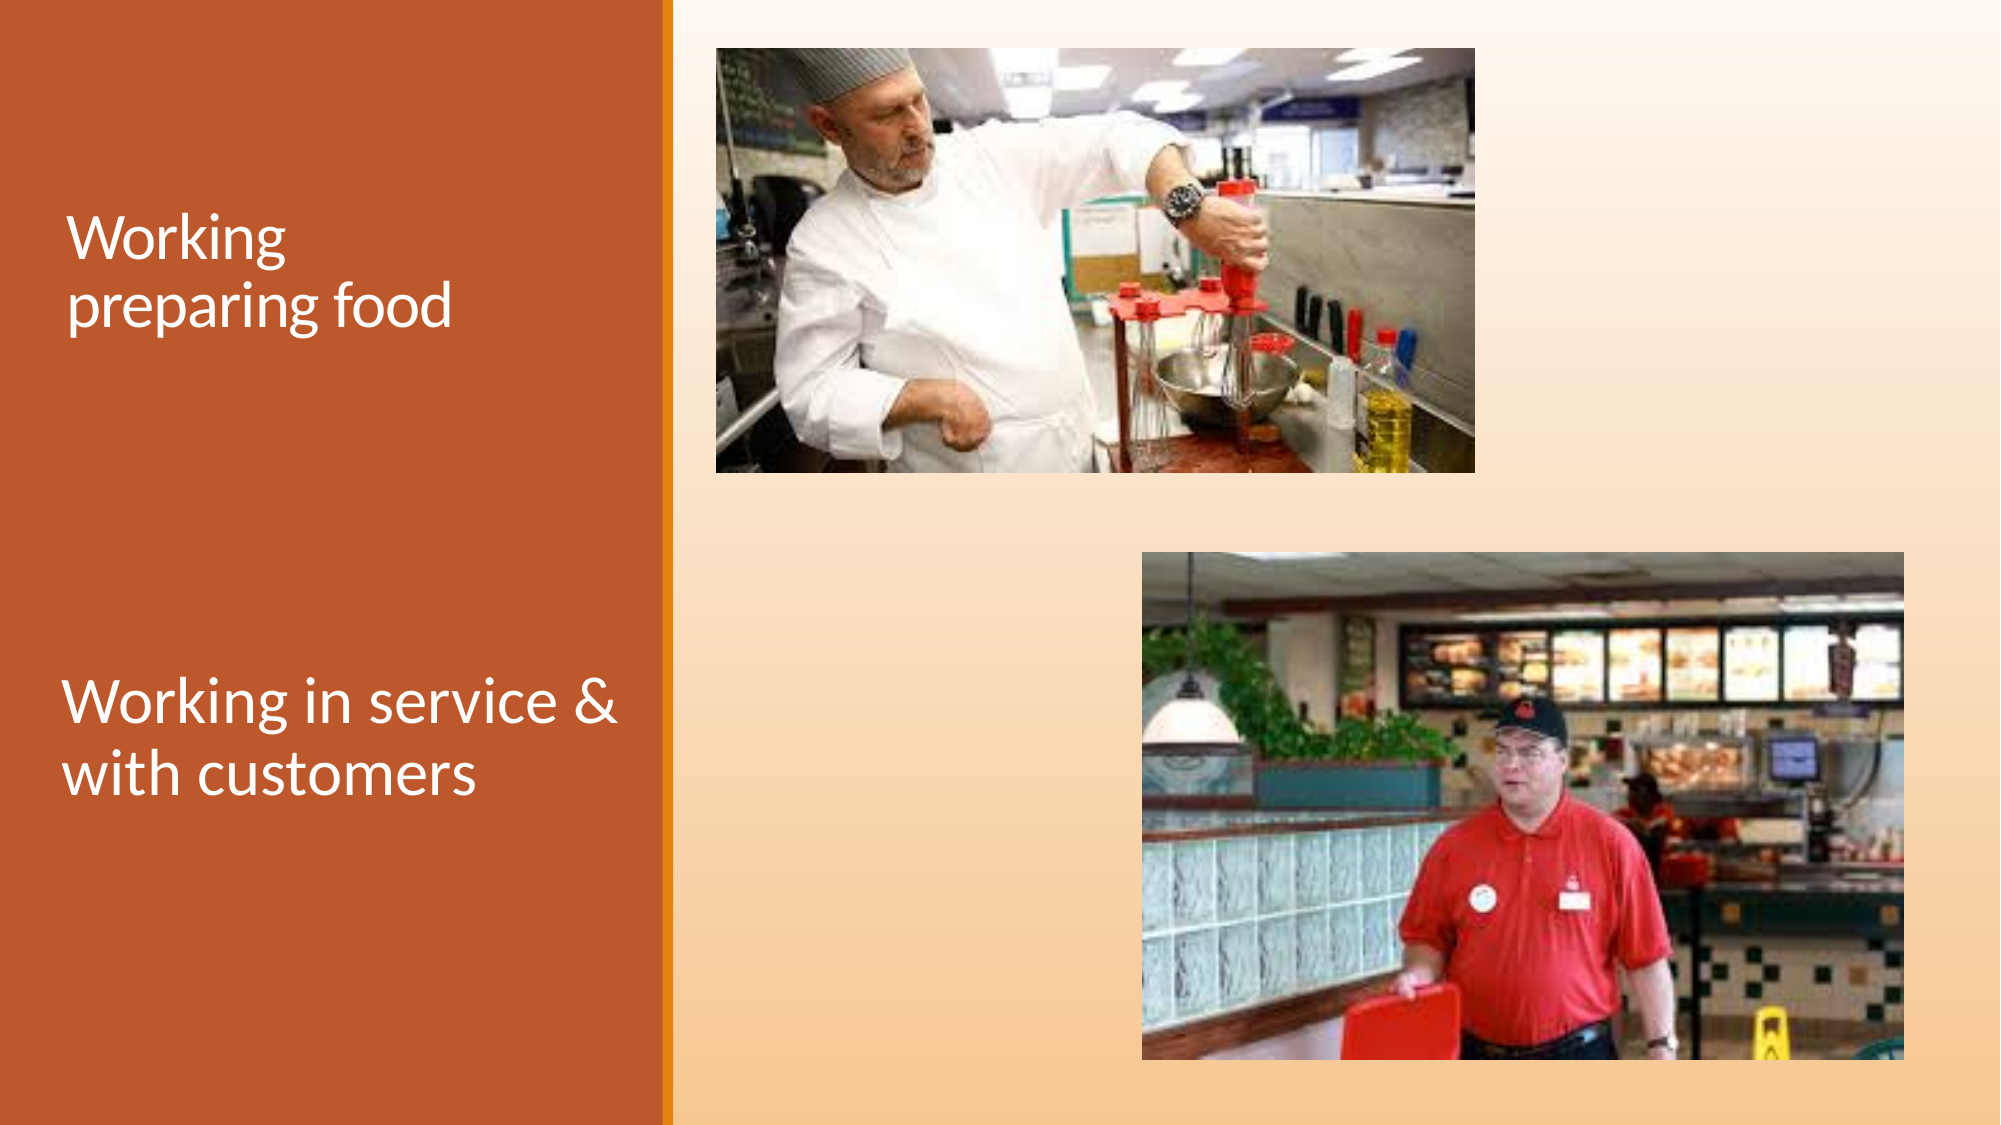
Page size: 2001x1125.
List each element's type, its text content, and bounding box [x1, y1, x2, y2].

title Working preparing food [51, 135, 629, 349]
list Working in service & with customers [46, 592, 665, 905]
picture [1141, 552, 1905, 1060]
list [715, 47, 1475, 473]
